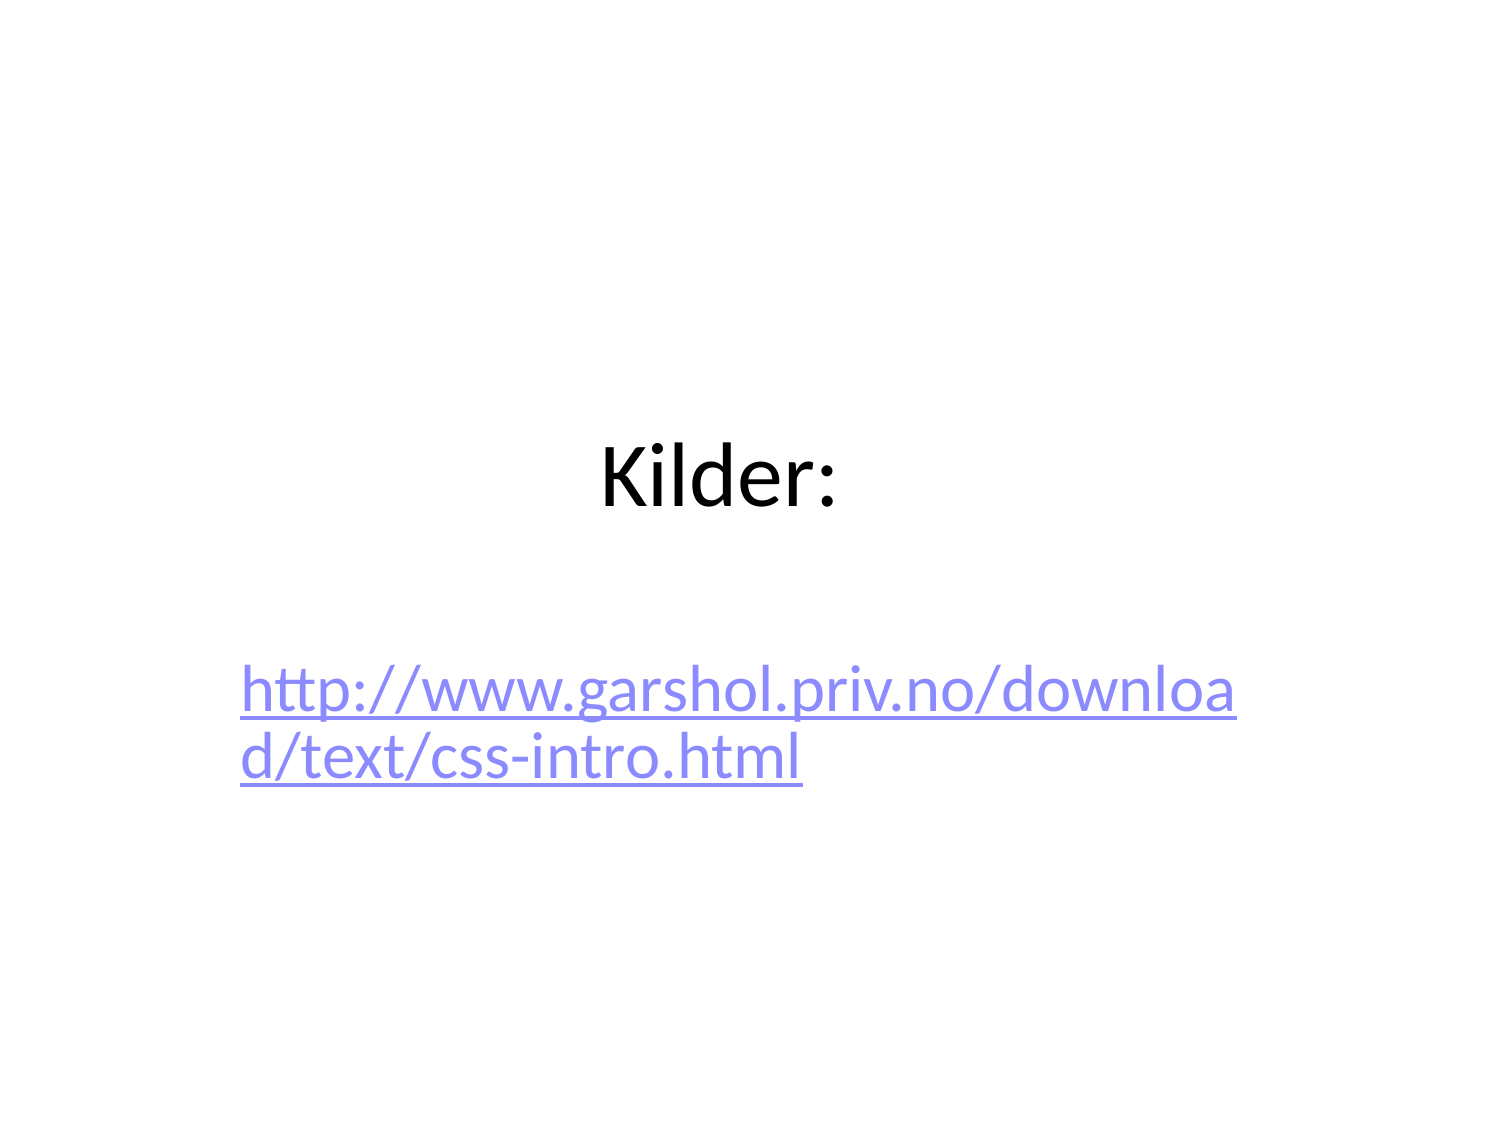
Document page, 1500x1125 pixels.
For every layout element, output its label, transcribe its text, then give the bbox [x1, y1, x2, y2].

subtitle http://www.garshol.priv.no/download/text/css-intro.html [225, 637, 1275, 925]
title Kilder: [112, 349, 1388, 591]
